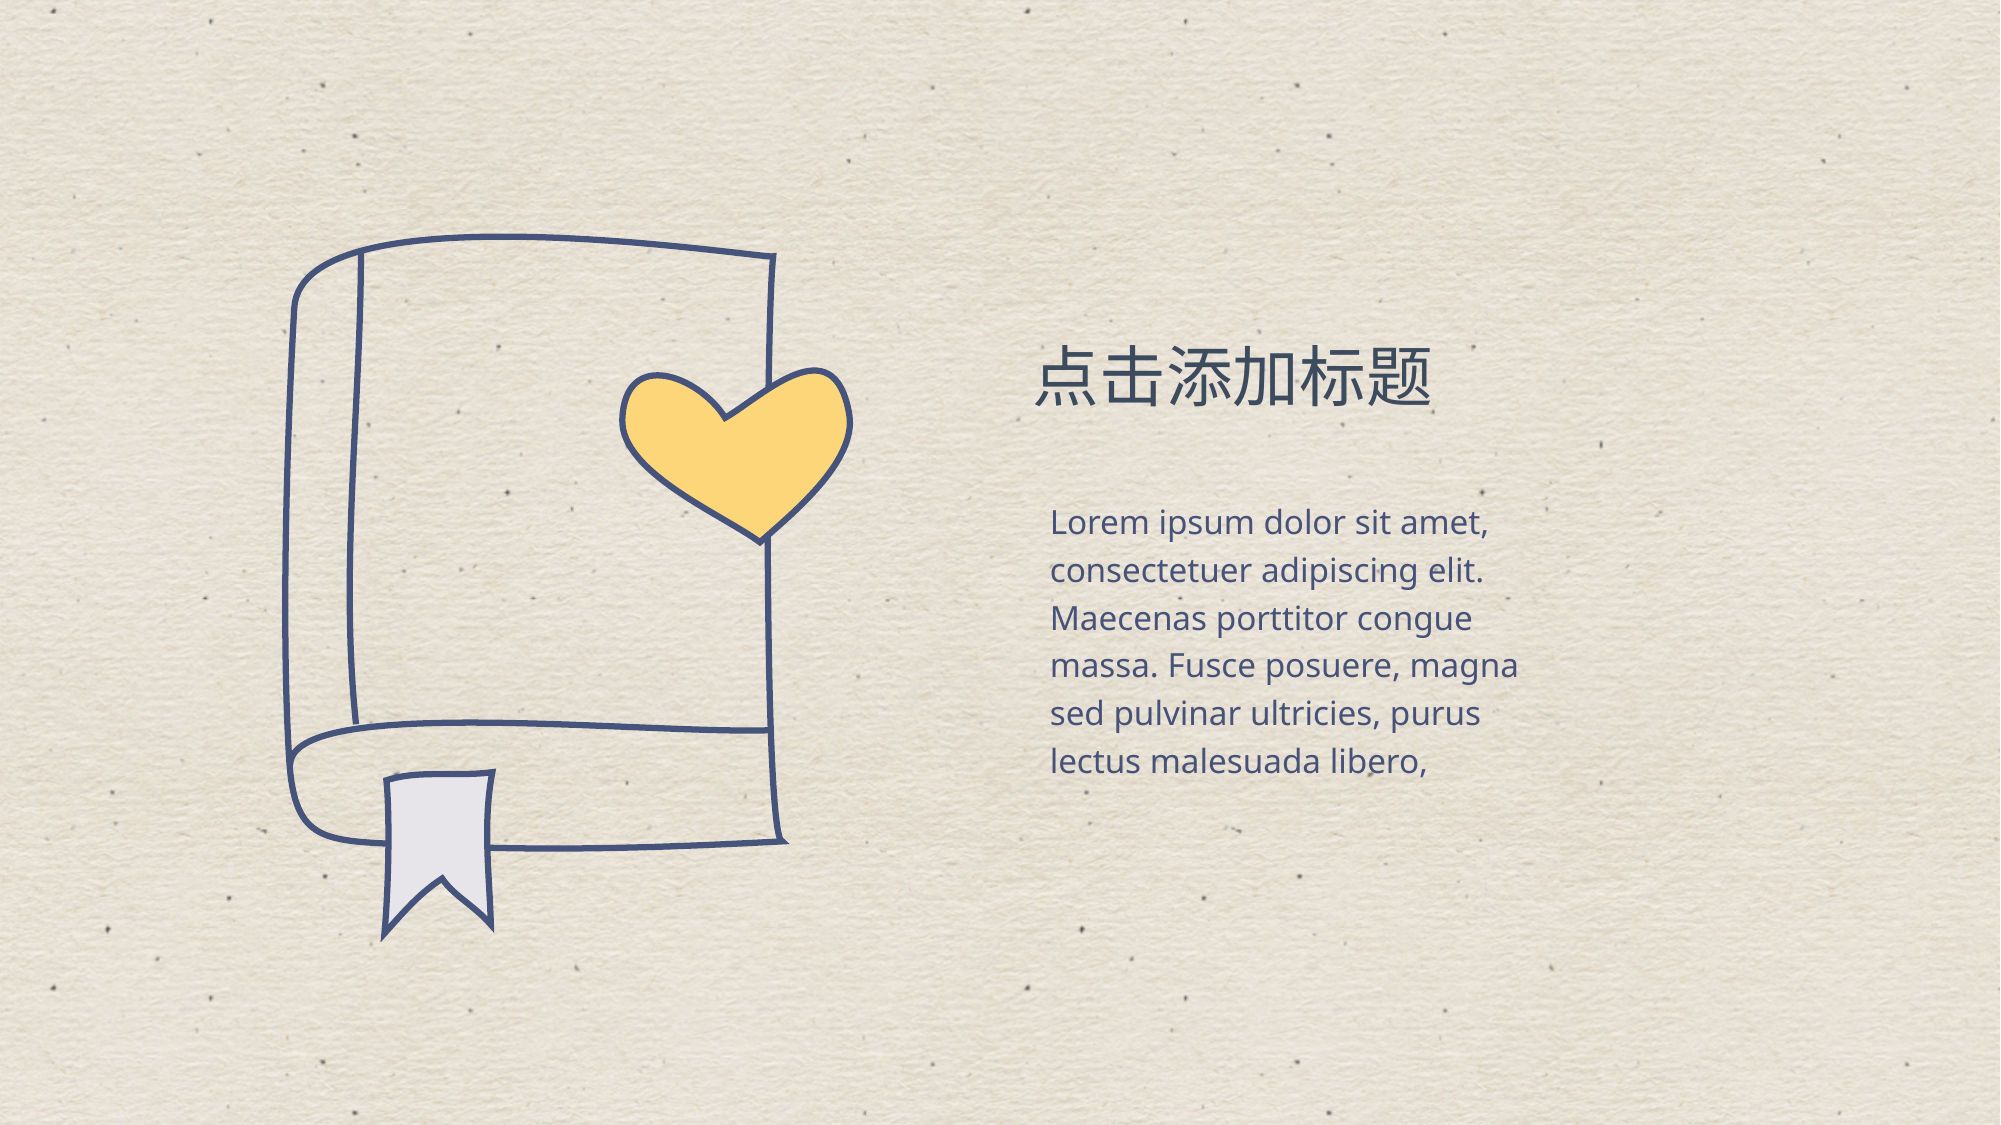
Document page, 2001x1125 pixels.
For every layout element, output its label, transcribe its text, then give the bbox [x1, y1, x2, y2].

text_box [783, 370, 850, 522]
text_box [285, 236, 783, 934]
picture [0, 0, 2000, 1125]
text_box 点击添加标题 [1017, 327, 1448, 423]
text_box Lorem ipsum dolor sit amet, consectetuer adipiscing elit. Maecenas porttitor congue massa. Fusce posuere, magna sed pulvinar ultricies, purus lectus malesuada libero, [1043, 486, 1550, 787]
